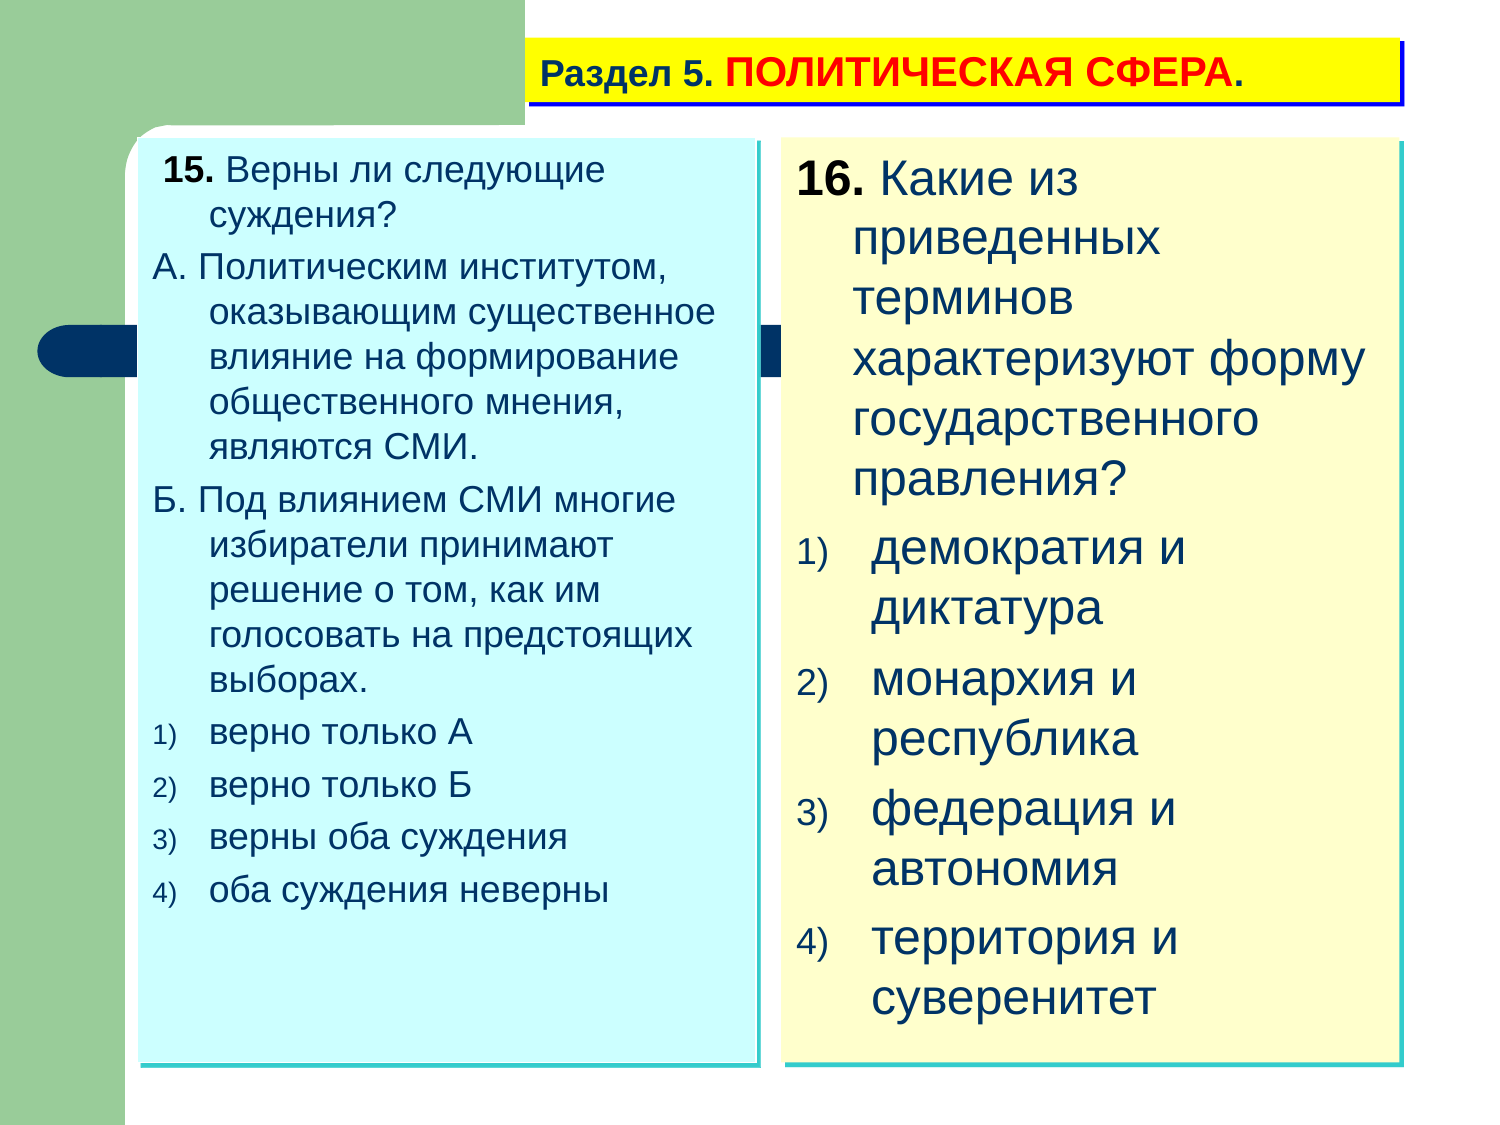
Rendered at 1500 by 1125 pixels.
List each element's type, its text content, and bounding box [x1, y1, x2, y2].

list 16. Какие из приведенных терминов характеризуют форму государственного правления? демократия и диктатура монархия и республика федерация и автономия территория и суверенитет [780, 137, 1400, 1063]
list 15. Верны ли следующие суждения? А. Политическим институтом, оказывающим существенное влияние на формирование общественного мнения, являются СМИ. Б. Под влиянием СМИ многие избиратели принимают решение о том, как им голосовать на предстоящих выборах. верно только А верно только Б верны оба суждения оба суждения неверны [137, 137, 757, 1063]
text_box Раздел 5. ПОЛИТИЧЕСКАЯ СФЕРА. [525, 37, 1400, 103]
